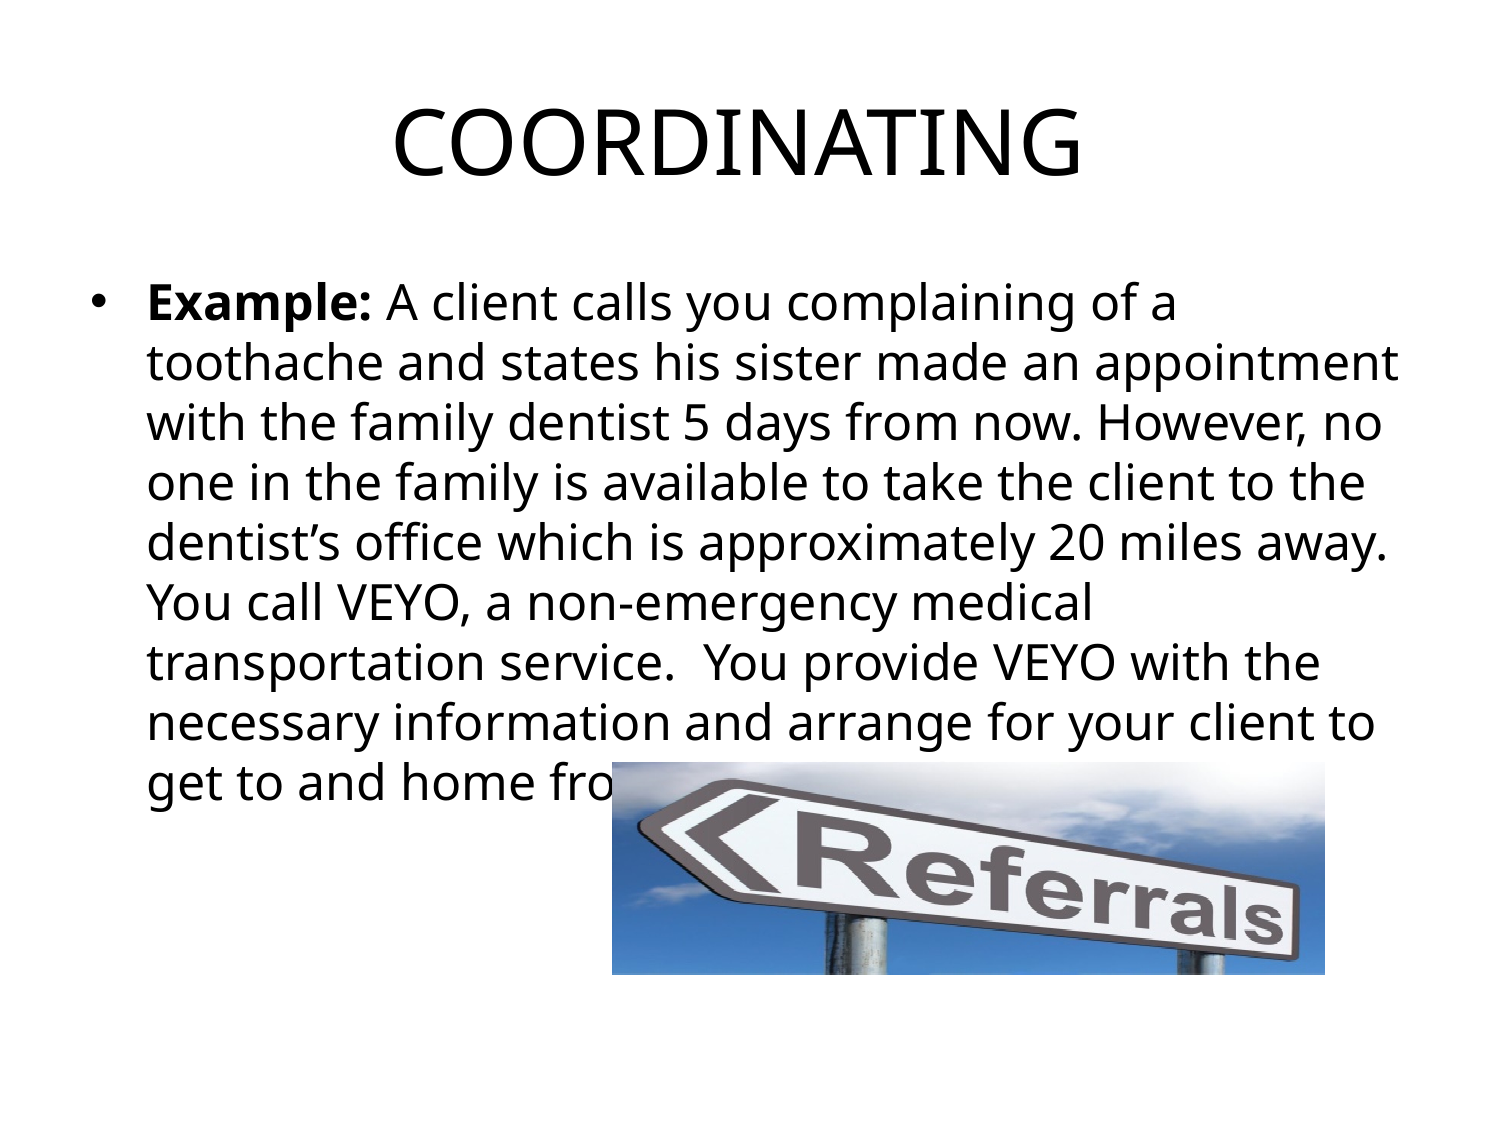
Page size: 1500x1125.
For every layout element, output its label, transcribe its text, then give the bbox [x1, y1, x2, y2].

title COORDINATING [75, 45, 1425, 233]
picture [612, 762, 1326, 976]
list Example: A client calls you complaining of a toothache and states his sister made an appointment with the family dentist 5 days from now. However, no one in the family is available to take the client to the dentist’s office which is approximately 20 miles away. You call VEYO, a non-emergency medical transportation service. You provide VEYO with the necessary information and arrange for your client to get to and home from their dental appointment. [75, 262, 1425, 1005]
